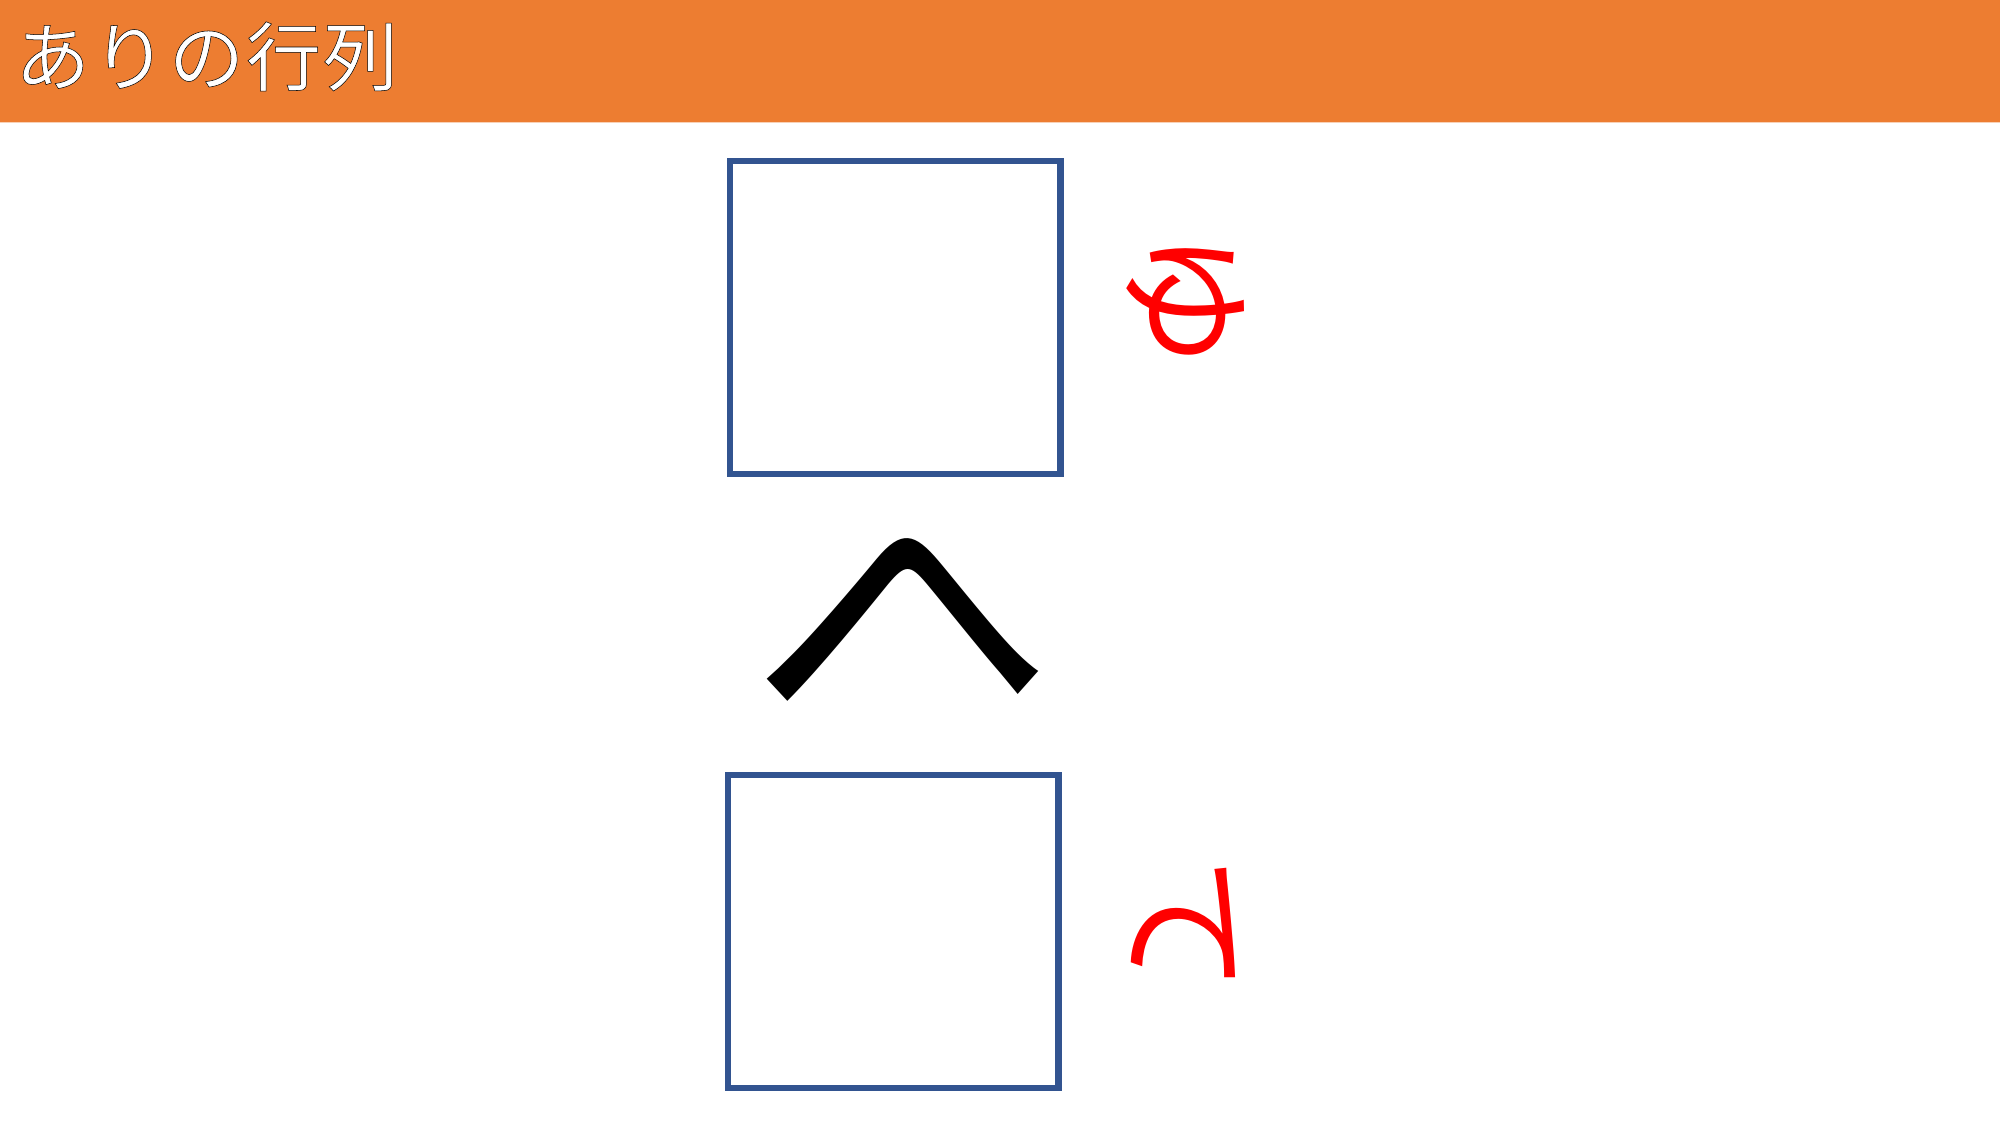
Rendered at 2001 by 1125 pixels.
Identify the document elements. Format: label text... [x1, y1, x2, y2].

title ありの行列 [0, 0, 1712, 123]
text_box [727, 774, 1060, 1089]
slide_number 90 [1712, 0, 2000, 123]
text_box ゆ [1083, 215, 1281, 370]
text_box 行く手 [698, 147, 1108, 1125]
text_box て [1083, 842, 1281, 997]
text_box [729, 160, 1062, 475]
